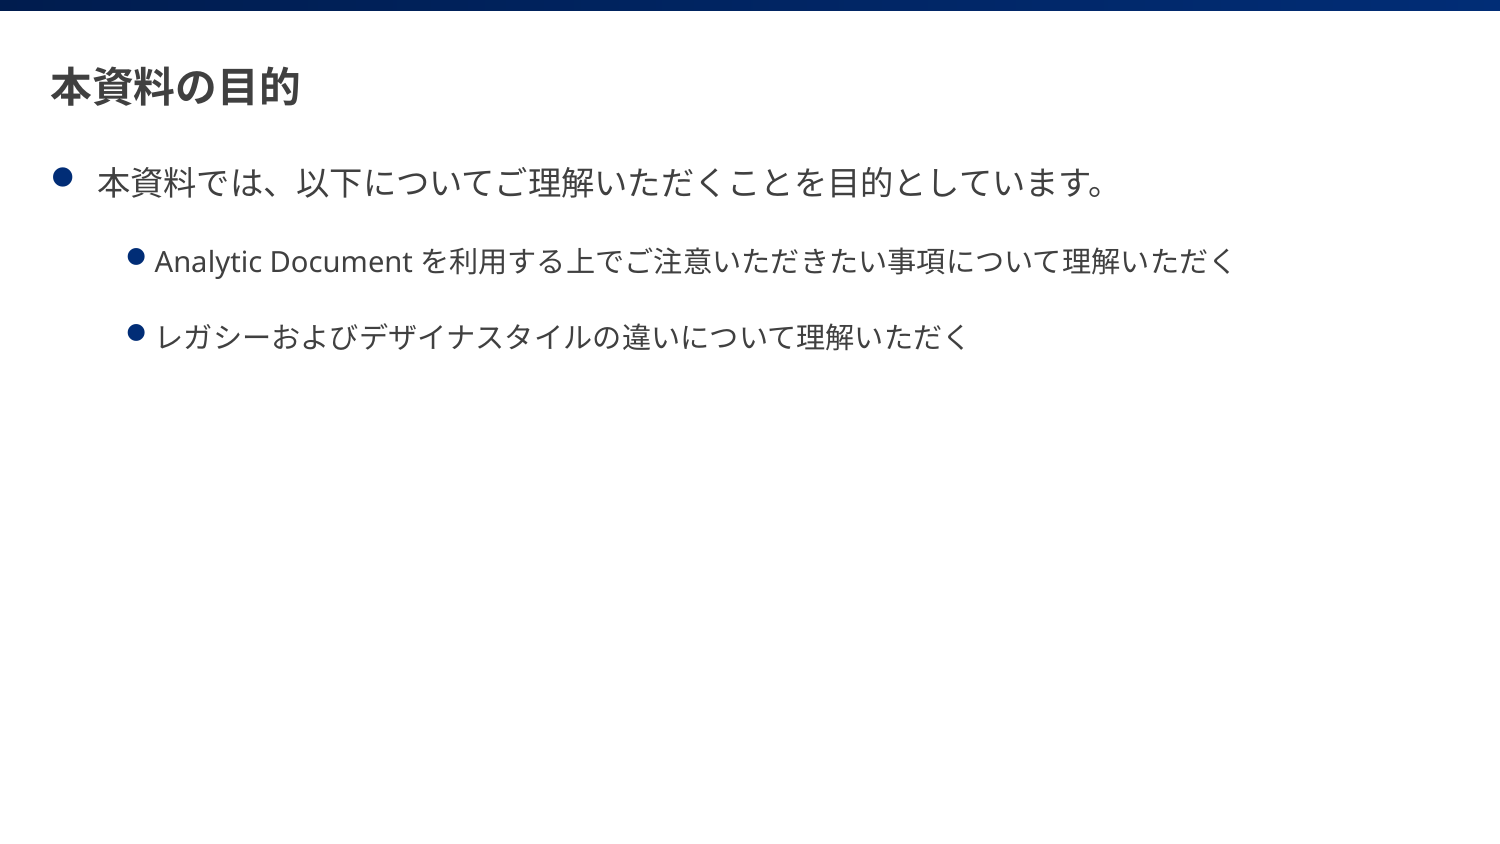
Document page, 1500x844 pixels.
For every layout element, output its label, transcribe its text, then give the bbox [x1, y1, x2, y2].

list 本資料では、以下についてご理解いただくことを目的としています。 Analytic Documentを利用する上でご注意いただきたい事項について理解いただく レガシーおよびデザイナスタイルの違いについて理解いただく [35, 114, 1465, 777]
title 本資料の目的 [35, 33, 1465, 114]
